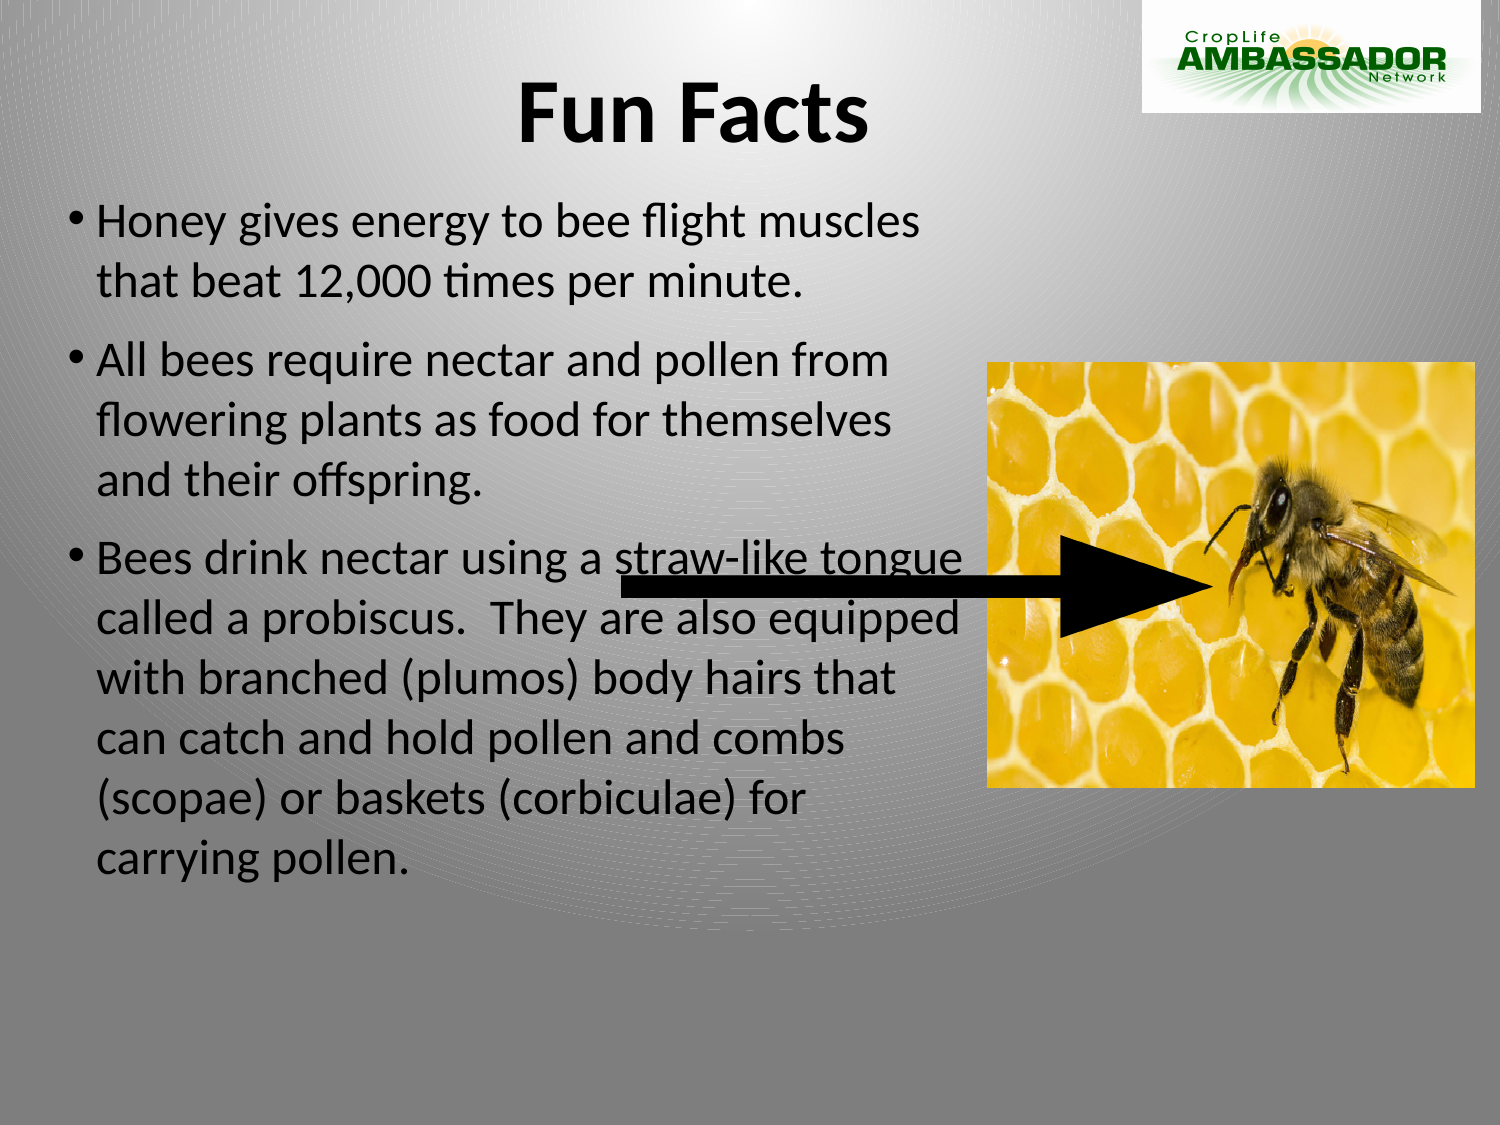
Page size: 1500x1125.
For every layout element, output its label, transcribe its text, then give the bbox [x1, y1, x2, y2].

text_box Fun Facts [362, 43, 1025, 169]
text_box Honey gives energy to bee flight muscles that beat 12,000 times per minute. All bees require nectar and pollen from flowering plants as food for themselves and their offspring. Bees drink nectar using a straw-like tongue called a probiscus. They are also equipped with branched (plumos) body hairs that can catch and hold pollen and combs (scopae) or baskets (corbiculae) for carrying pollen. [24, 179, 988, 971]
picture [1142, 0, 1481, 114]
picture [620, 362, 1476, 788]
